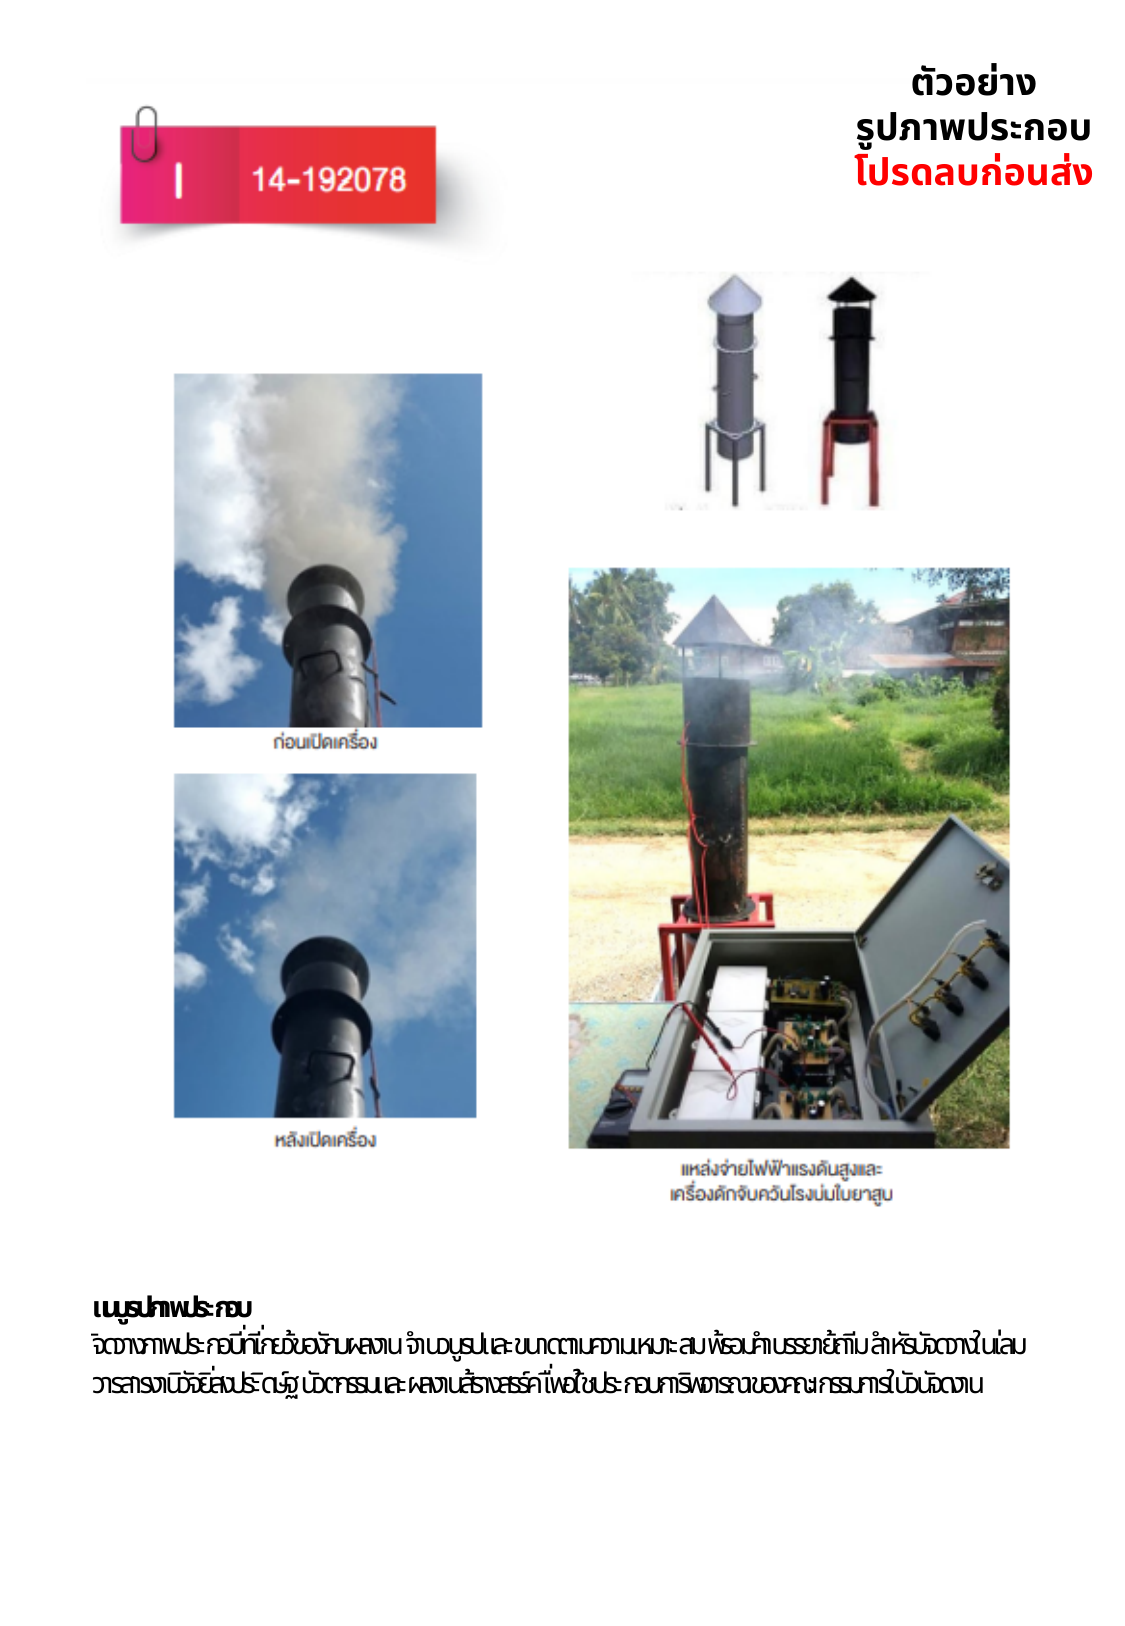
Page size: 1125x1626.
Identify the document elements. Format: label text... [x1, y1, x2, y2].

picture [91, 1291, 1034, 1425]
picture [86, 78, 1039, 1251]
text_box ตัวอย่าง รูปภาพประกอบ โปรดลบก่อนส่ง [839, 50, 1109, 201]
